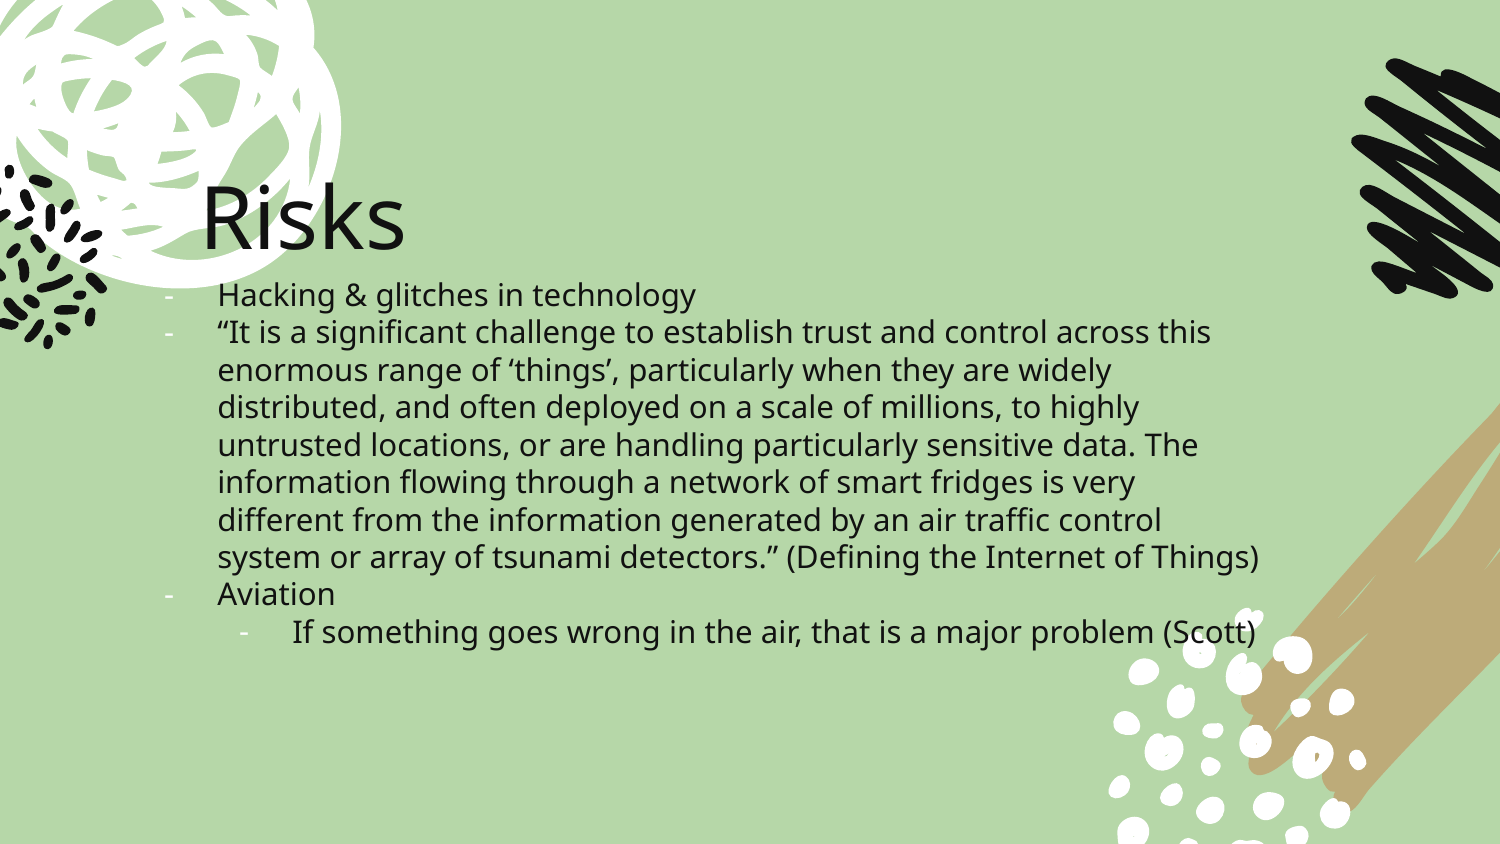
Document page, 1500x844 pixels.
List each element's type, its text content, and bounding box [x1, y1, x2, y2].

title Risks [199, 164, 1301, 267]
list Hacking & glitches in technology “It is a significant challenge to establish trust and control across this enormous range of ‘things’, particularly when they are widely distributed, and often deployed on a scale of millions, to highly untrusted locations, or are handling particularly sensitive data. The information flowing through a network of smart fridges is very different from the information generated by an air traffic control system or array of tsunami detectors.” (Defining the Internet of Things) Aviation If something goes wrong in the air, that is a major problem (Scott) [142, 275, 1264, 685]
